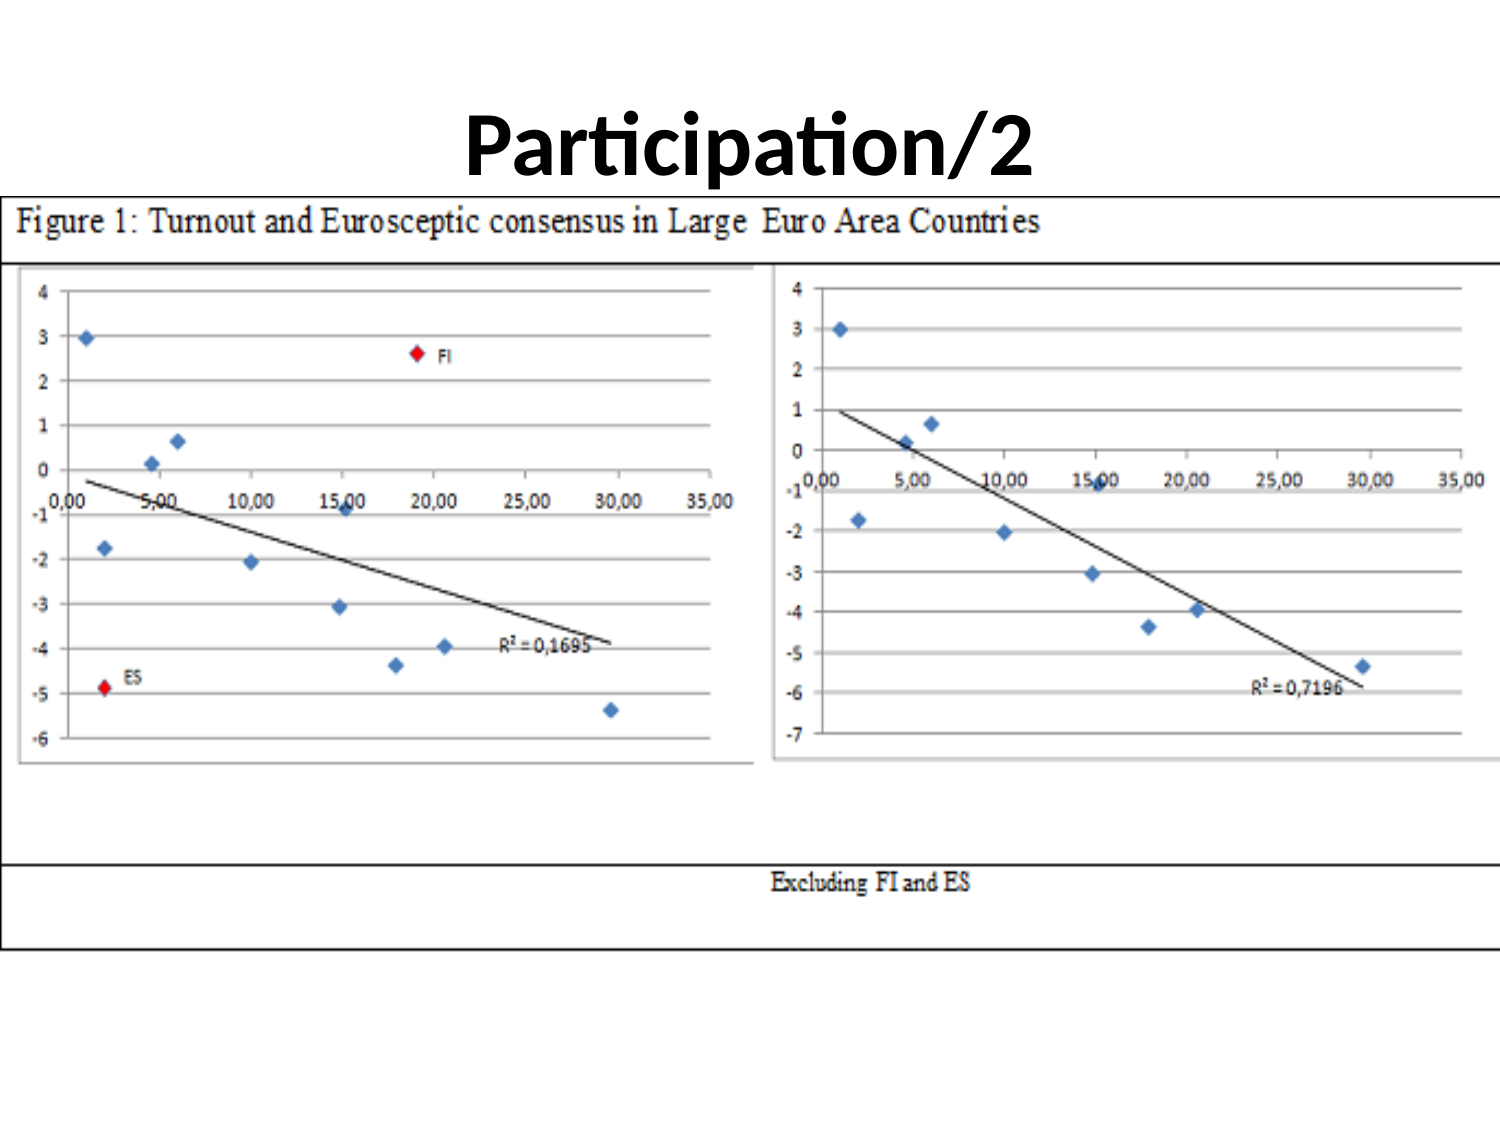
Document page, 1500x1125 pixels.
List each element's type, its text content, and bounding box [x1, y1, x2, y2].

title Participation/2 [75, 45, 1425, 194]
picture [0, 196, 1500, 965]
